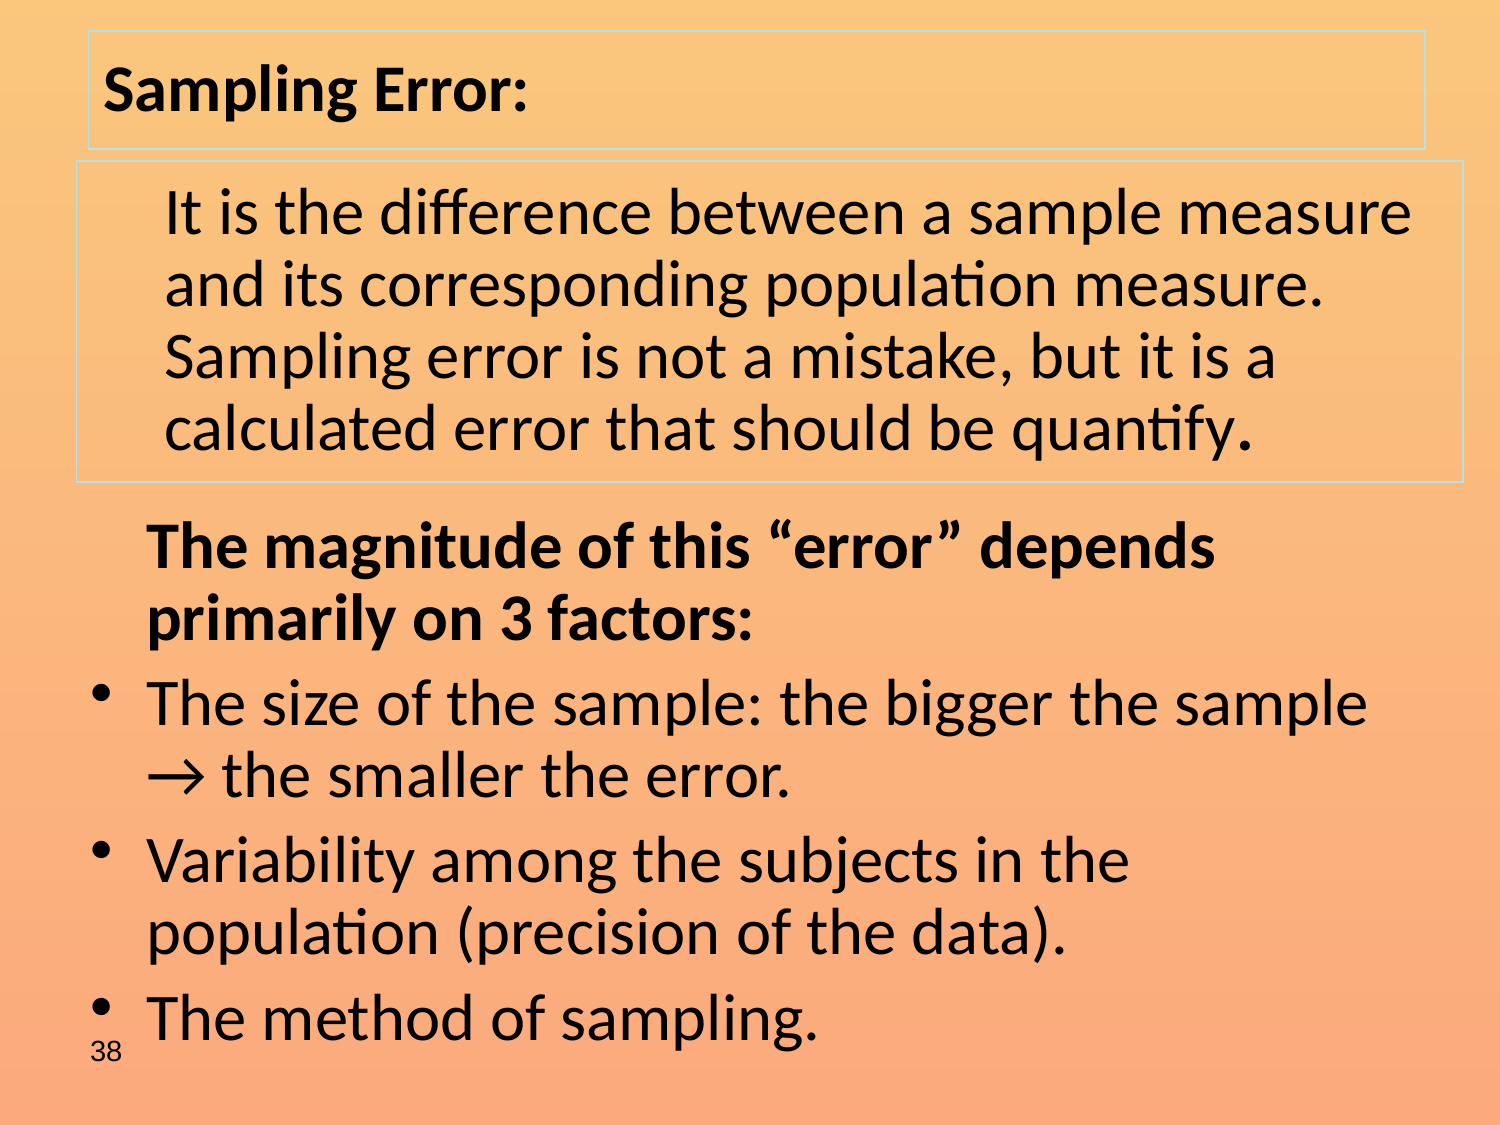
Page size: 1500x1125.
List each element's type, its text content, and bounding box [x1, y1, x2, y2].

list The magnitude of this “error” depends primarily on 3 factors: The size of the sample: the bigger the sample → the smaller the error. Variability among the subjects in the population (precision of the data). The method of sampling. [74, 503, 1426, 1118]
text_box It is the difference between a sample measure and its corresponding population measure. Sampling error is not a mistake, but it is a calculated error that should be quantify. [76, 160, 1464, 482]
title Sampling Error: [88, 30, 1426, 150]
slide_number 38 [74, 1024, 426, 1103]
